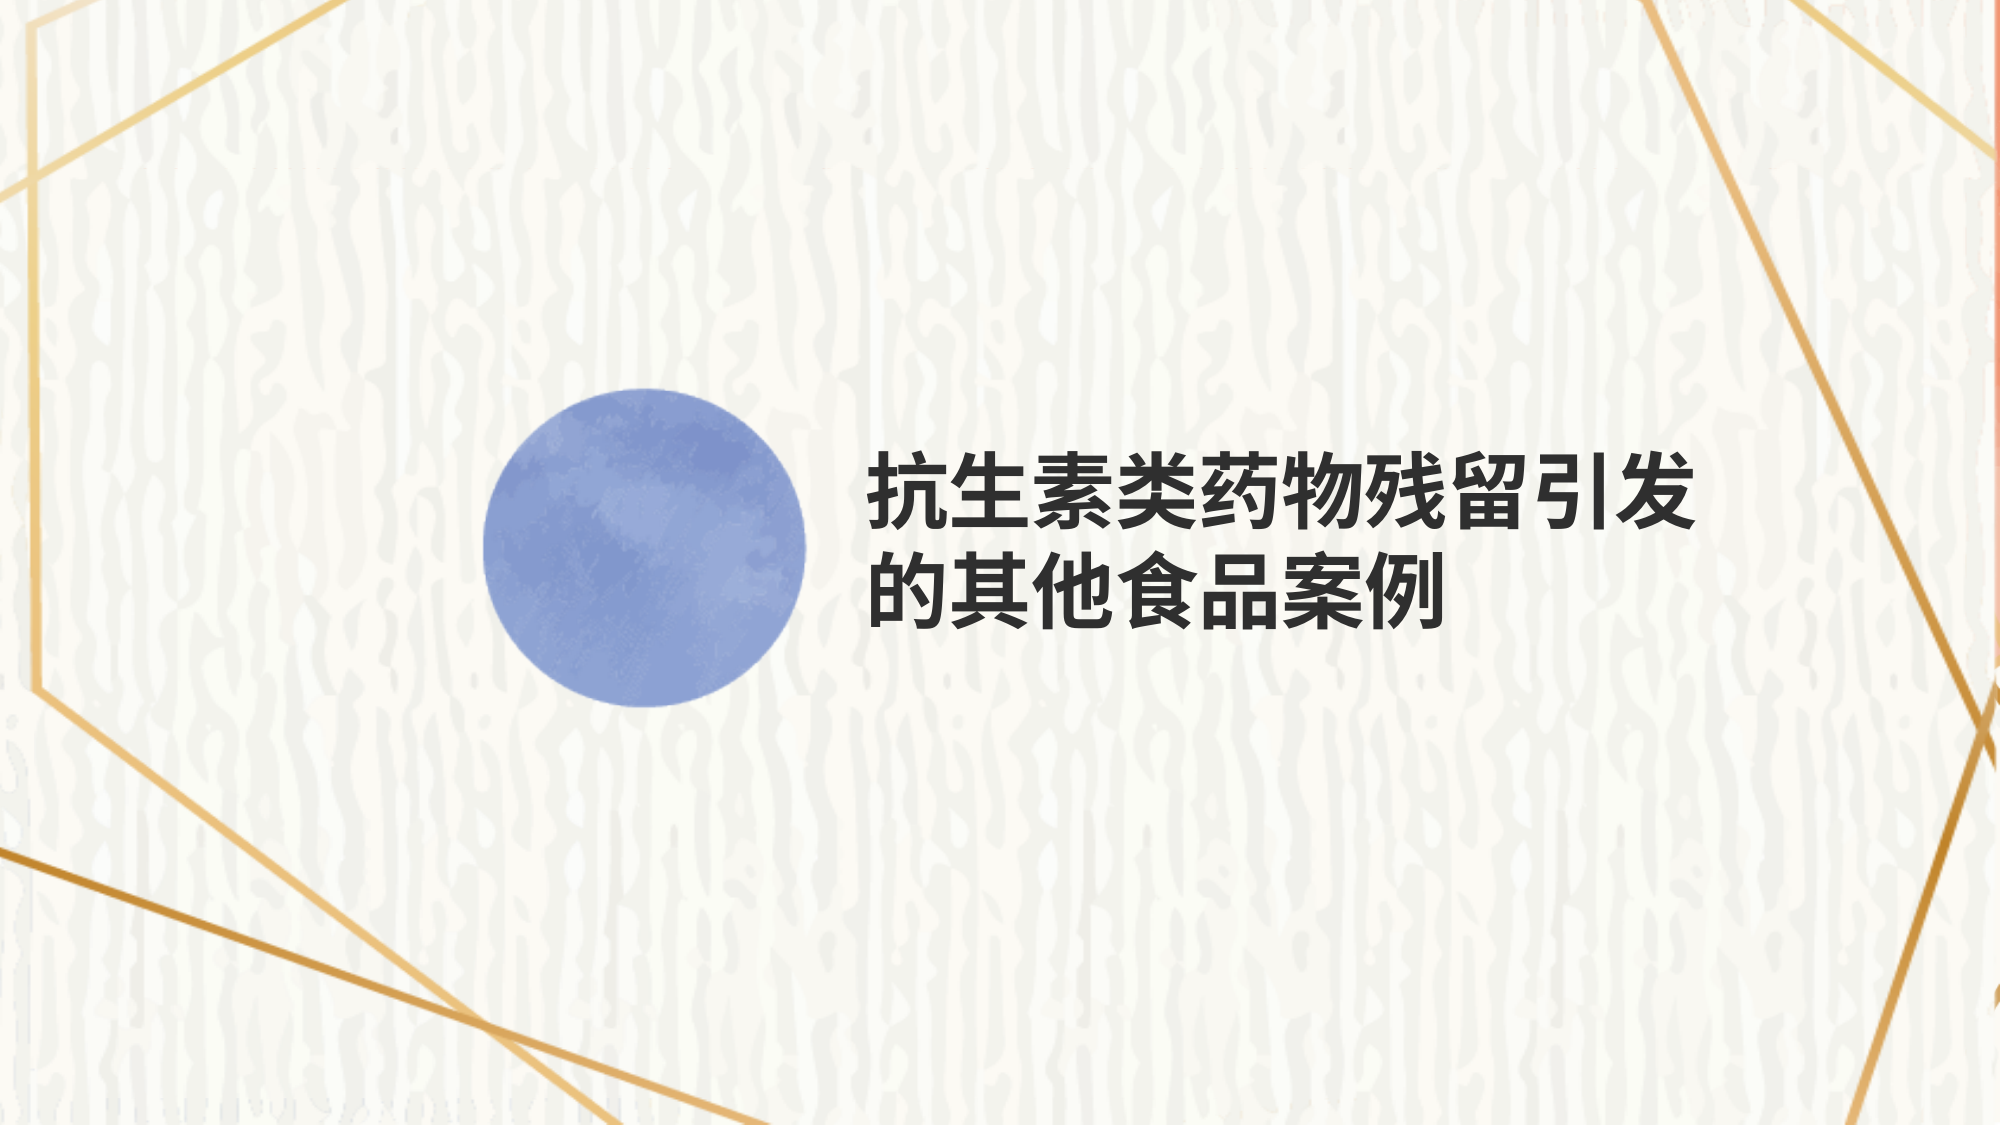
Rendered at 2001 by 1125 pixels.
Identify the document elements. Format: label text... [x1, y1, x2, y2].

title 抗生素类药物残留引发的其他食品案例 [850, 363, 1742, 648]
picture [0, 0, 2000, 1125]
